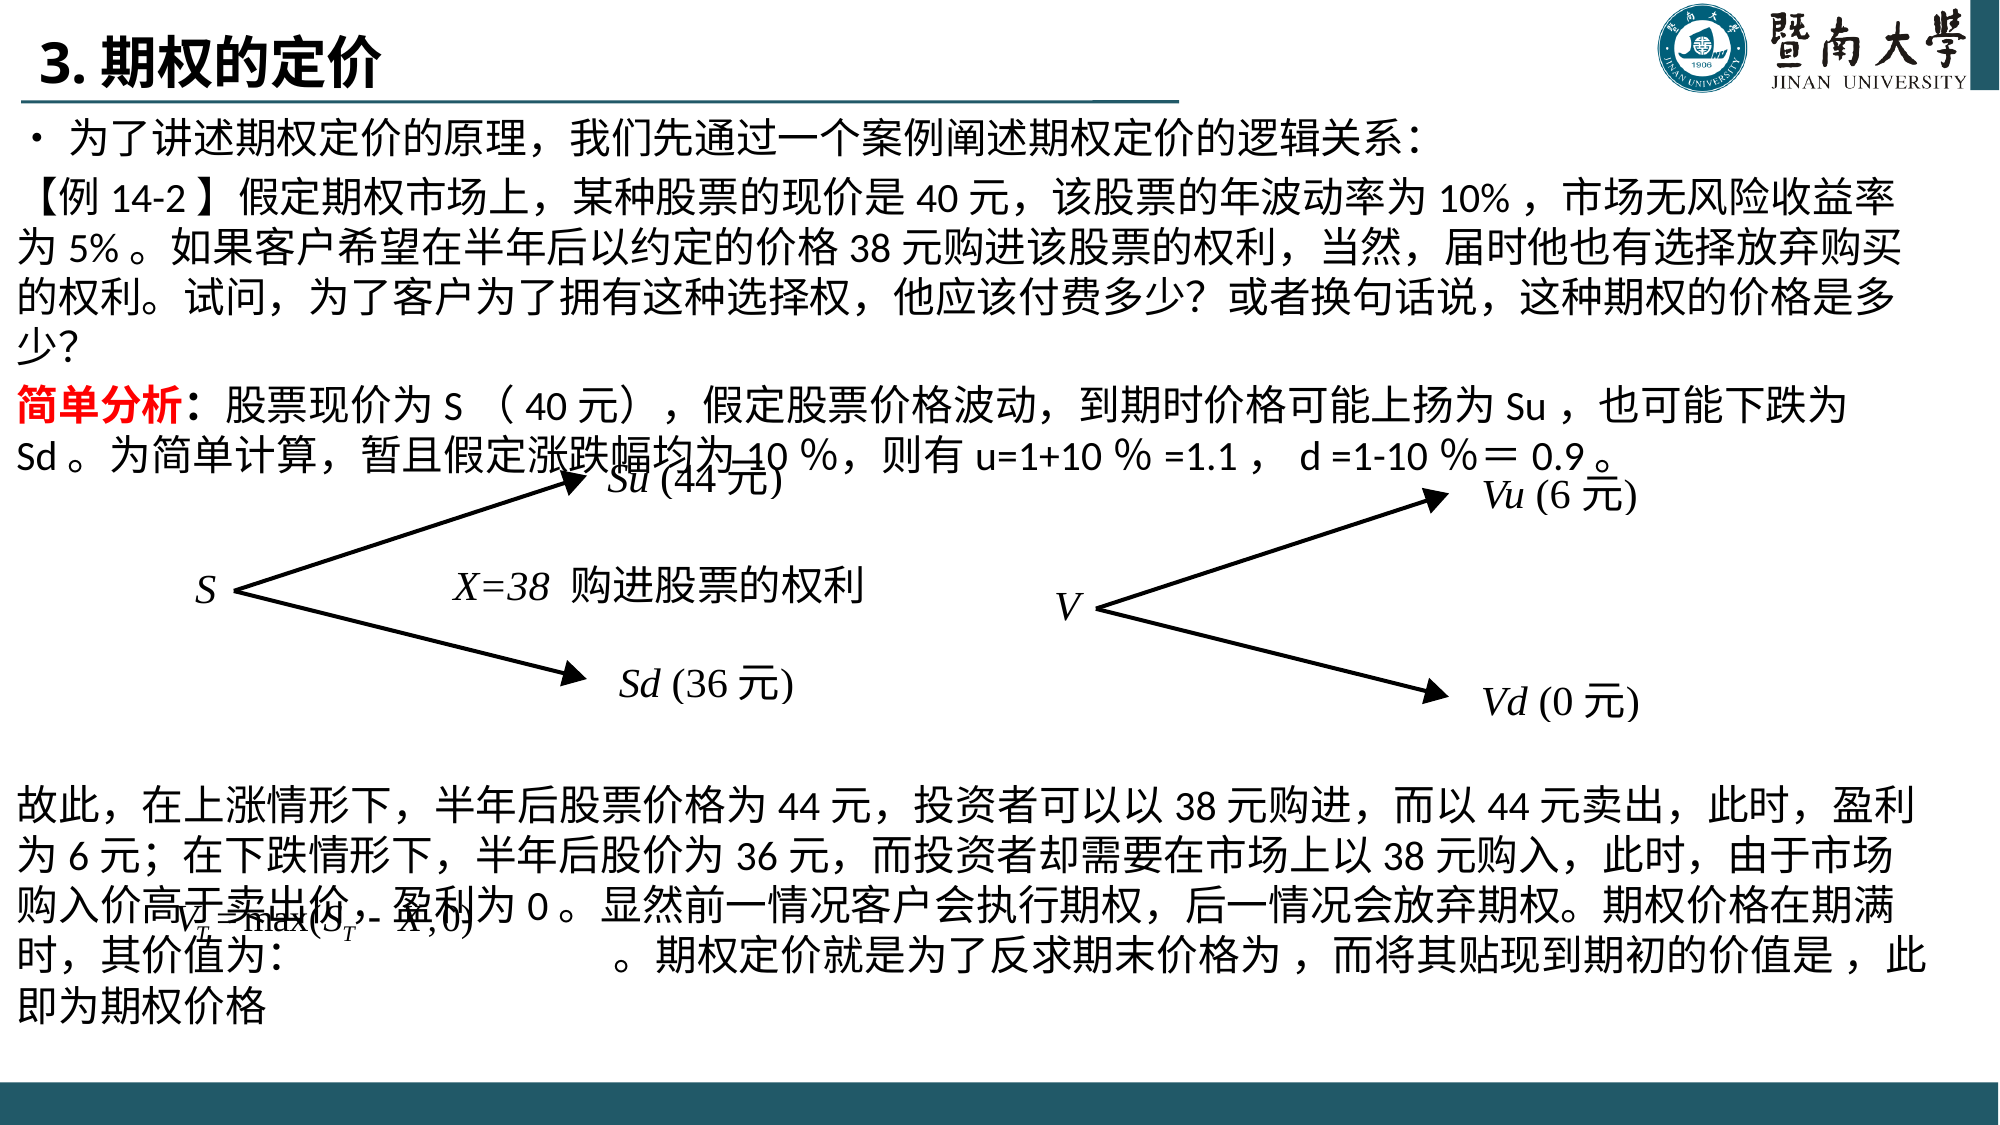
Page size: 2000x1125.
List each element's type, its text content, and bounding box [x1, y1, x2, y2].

picture [54, 349, 1719, 740]
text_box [172, 892, 481, 952]
picture [1657, 3, 1967, 93]
text_box 3.期权的定价 [24, 19, 521, 102]
